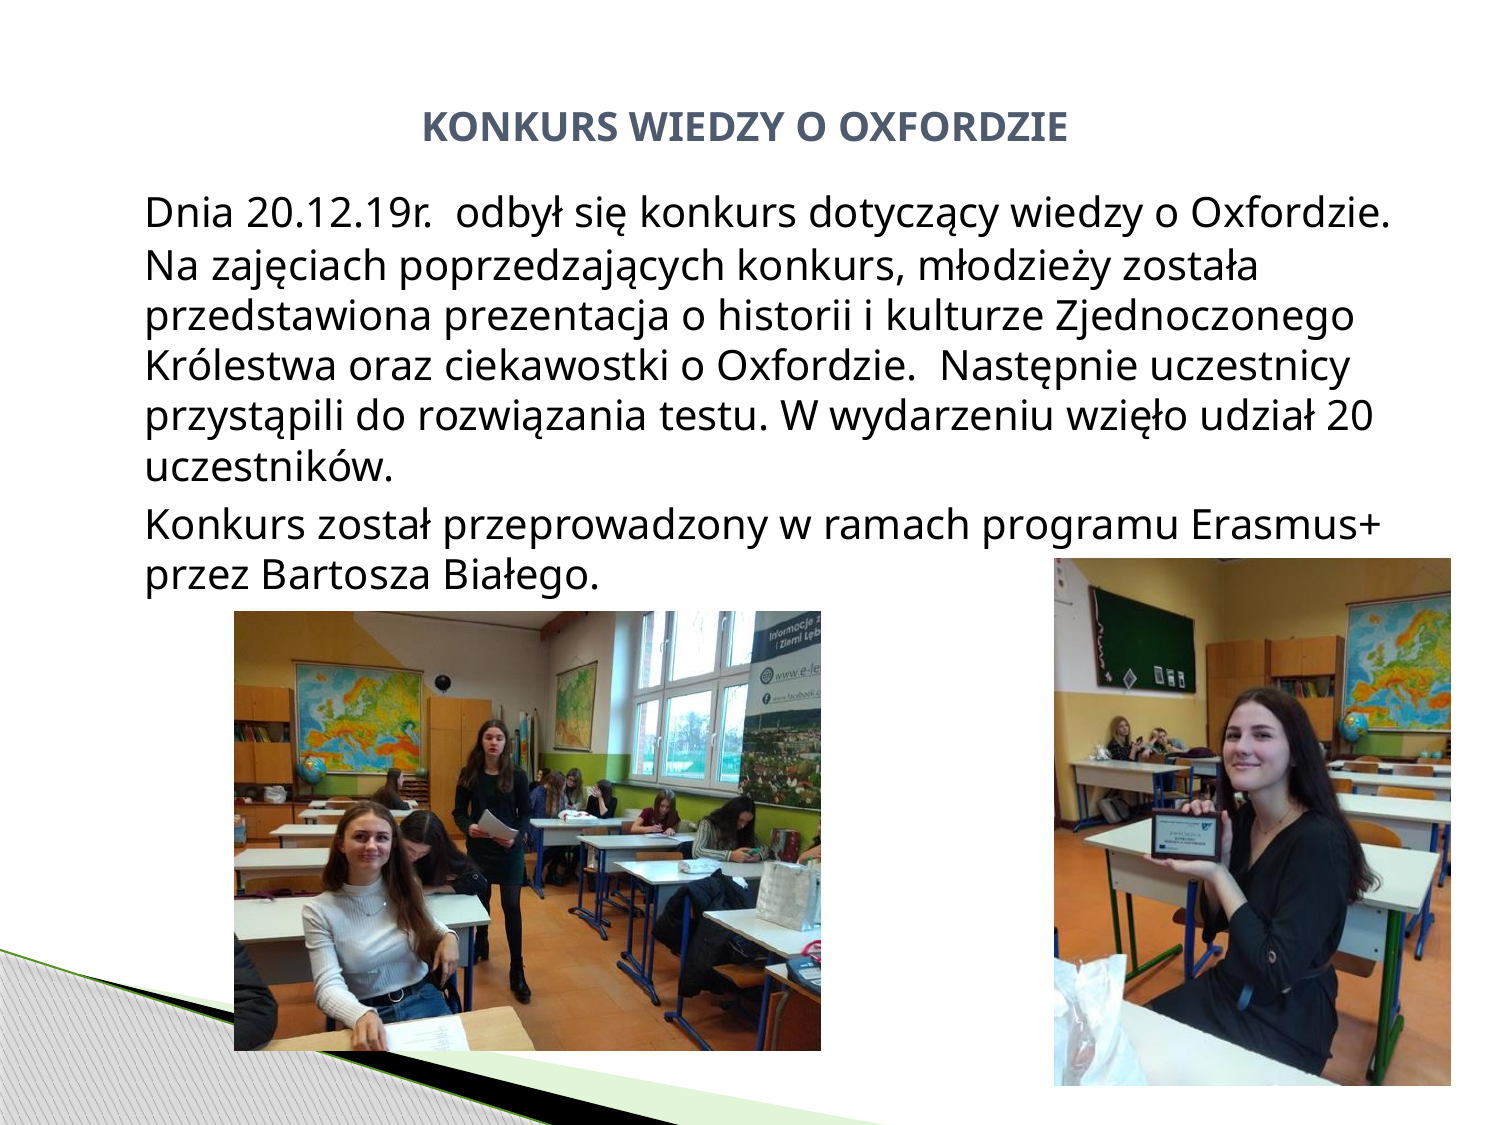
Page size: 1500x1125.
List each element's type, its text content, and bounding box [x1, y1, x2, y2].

picture [1054, 558, 1451, 1087]
picture [234, 611, 821, 1051]
title KONKURS WIEDZY O OXFORDZIE [70, 93, 1421, 213]
list Dnia 20.12.19r. odbył się konkurs dotyczący wiedzy o Oxfordzie. Na zajęciach poprzedzających konkurs, młodzieży została przedstawiona prezentacja o historii i kulturze Zjednoczonego Królestwa oraz ciekawostki o Oxfordzie. Następnie uczestnicy przystąpili do rozwiązania testu. W wydarzeniu wzięło udział 20 uczestników. Konkurs został przeprowadzony w ramach programu Erasmus+ przez Bartosza Białego. [70, 213, 1421, 907]
